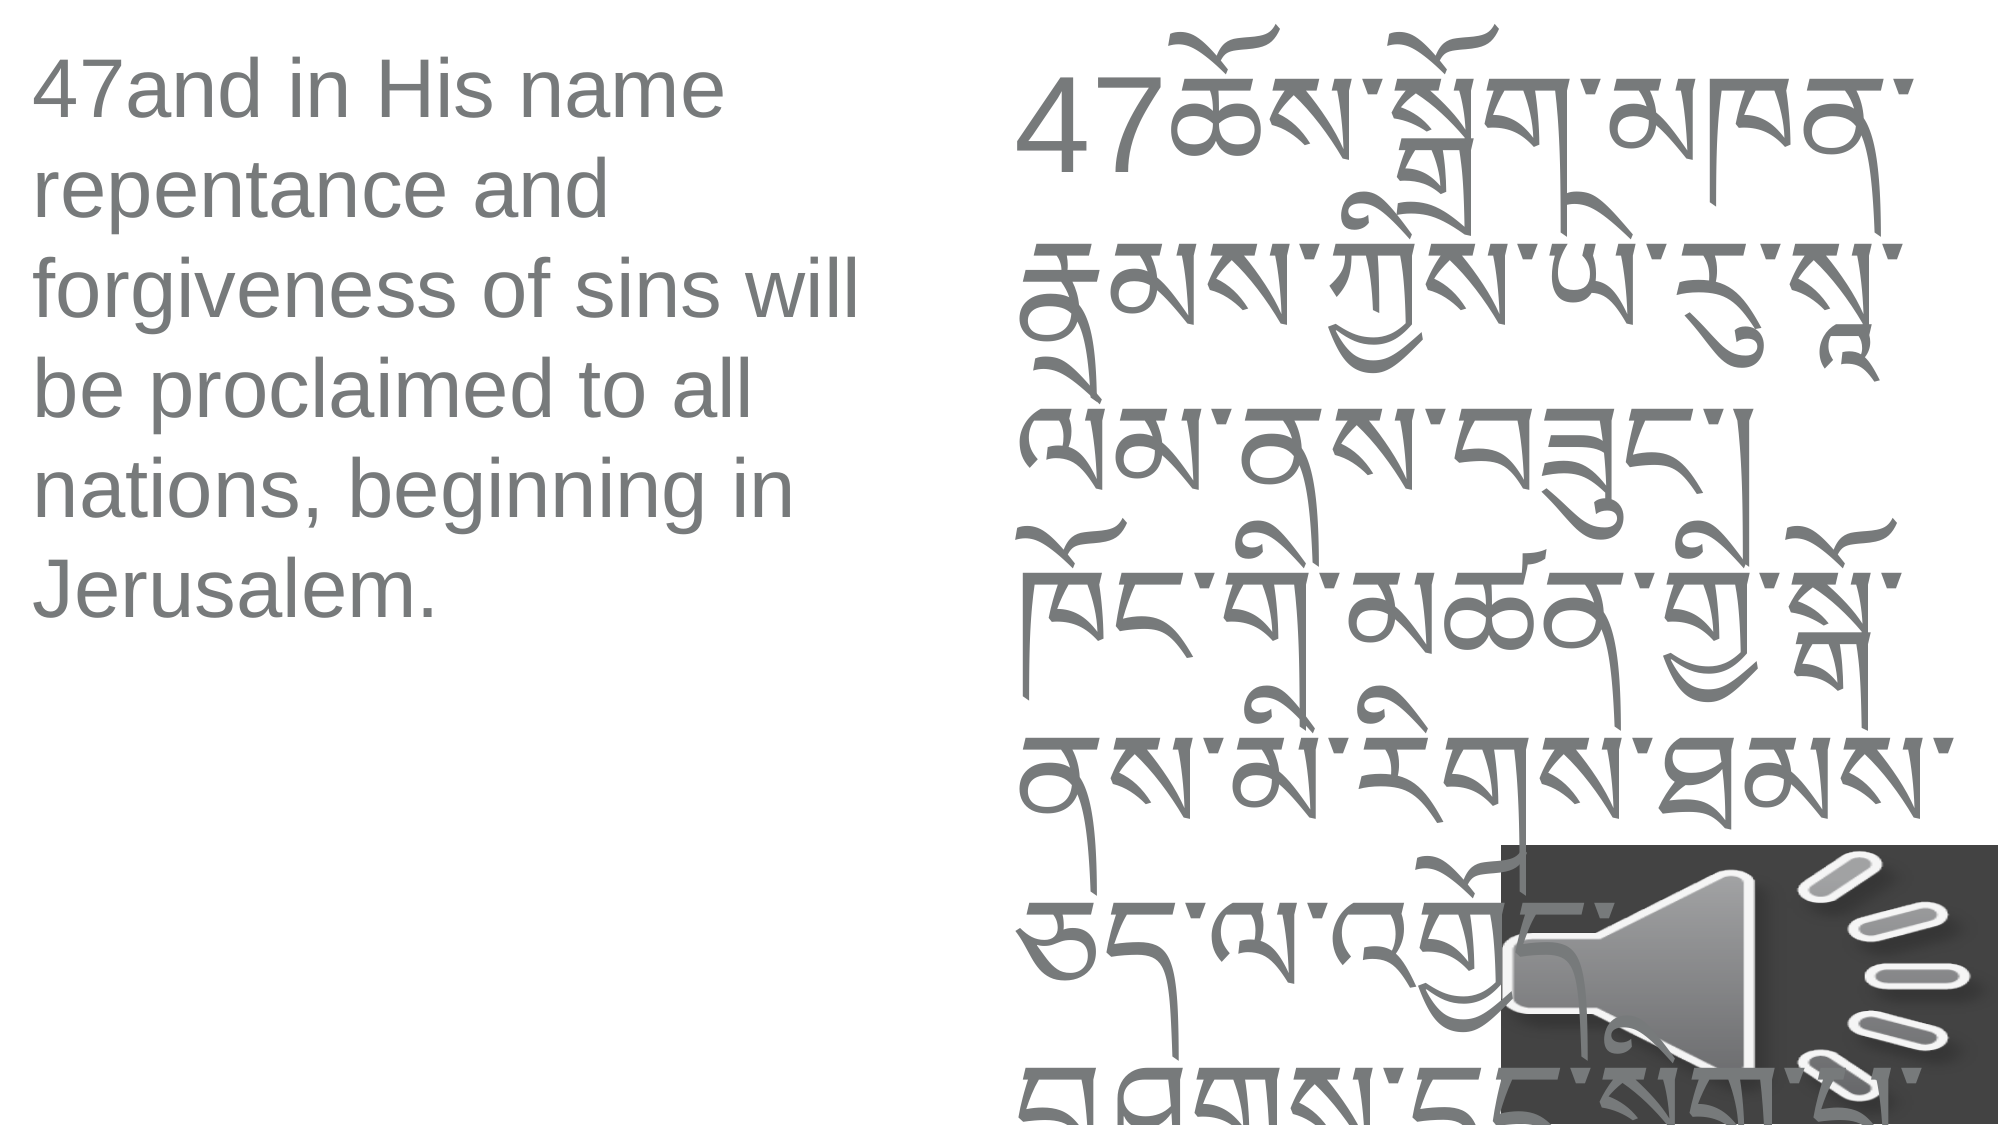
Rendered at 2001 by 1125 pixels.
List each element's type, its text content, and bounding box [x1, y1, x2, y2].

picture [1500, 843, 2000, 1125]
text_box 47ཆོས་སྒྲོག་མཁན་རྣམས་ཀྱིས་ཡེ་རུ་སཱ་ལེམ་ནས༌བཟུང༌། ཁོང་གི་མཚན་གྱི་སྒོ་ནས་མི་རིགས་ཐམས་ཅད་ལ་འགྱོད་བཤགས་དང་སྡིག་པ་བསལ་བའི་ཆོས་བསྒྲག་པར་འགྱུར་ཞེས་བཀོད་པ༌དང༌། [999, 27, 2000, 1104]
text_box 47and in His name repentance and forgiveness of sins will be proclaimed to all nations, beginning in Jerusalem. [18, 27, 973, 1104]
